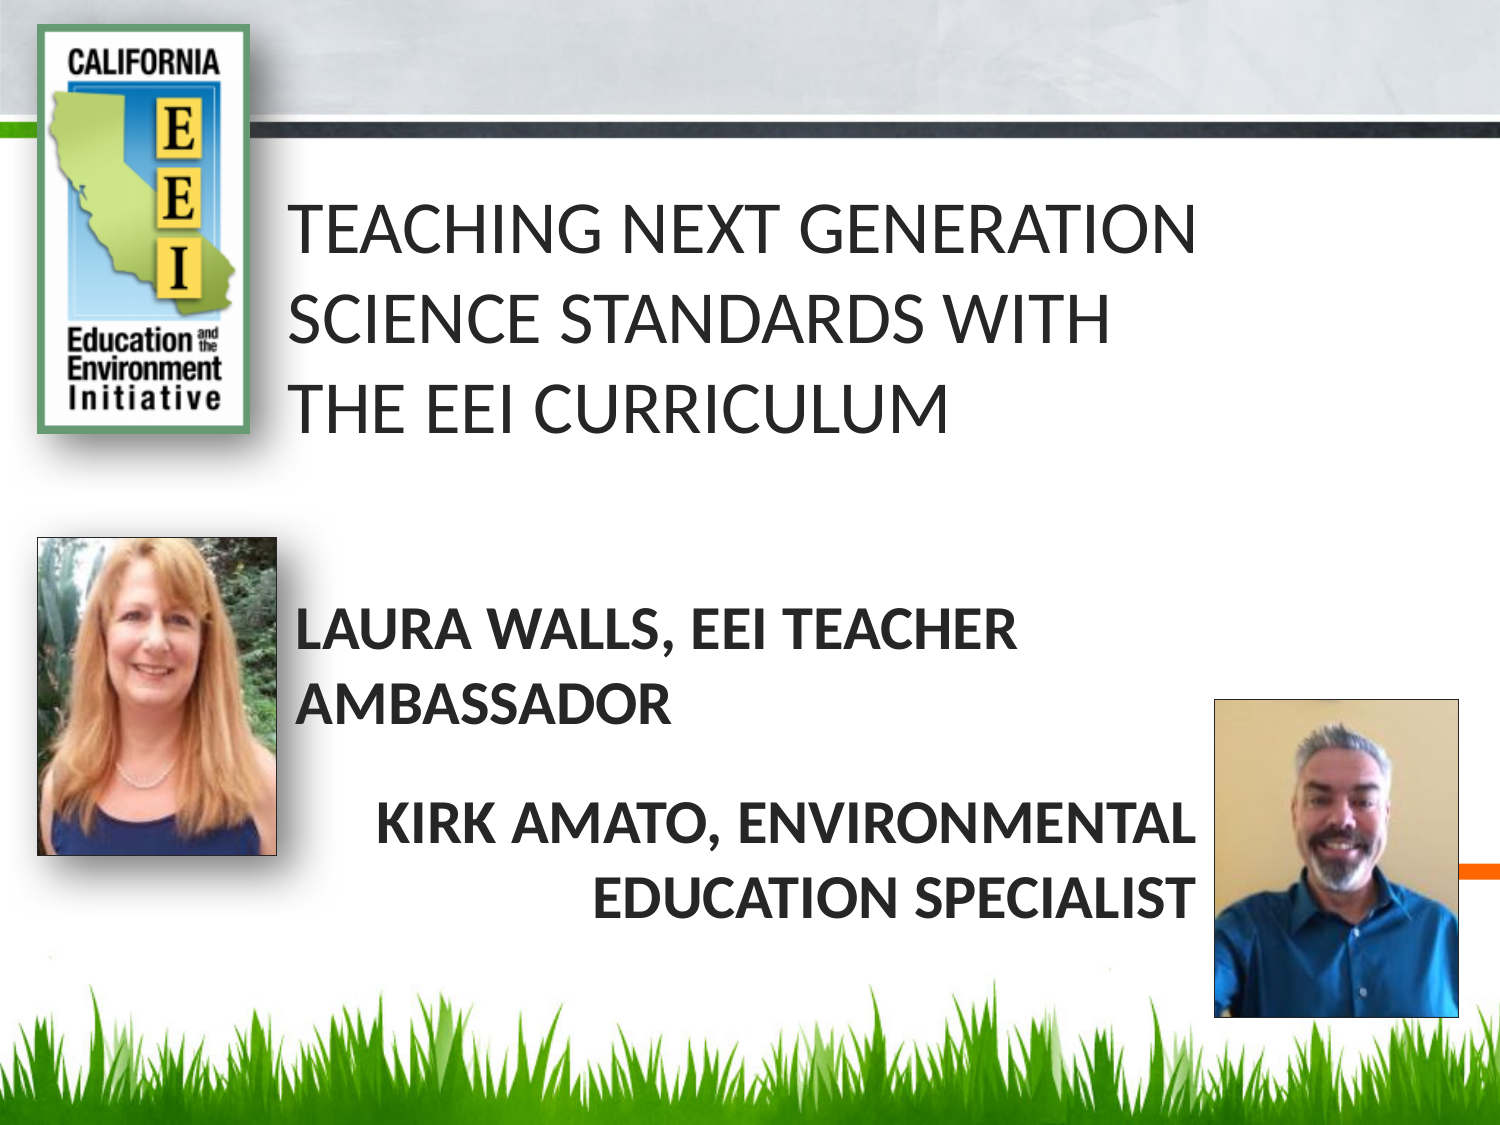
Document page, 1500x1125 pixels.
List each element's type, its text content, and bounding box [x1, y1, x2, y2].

picture [0, 0, 1500, 1125]
text_box Kirk Amato, Environmental Education Specialist [280, 694, 1213, 1018]
title Laura Walls, EEI Teacher Ambassador [280, 500, 1244, 734]
text_box Teaching Next Generation Science Standards with the EEI Curriculum [283, 162, 1299, 465]
